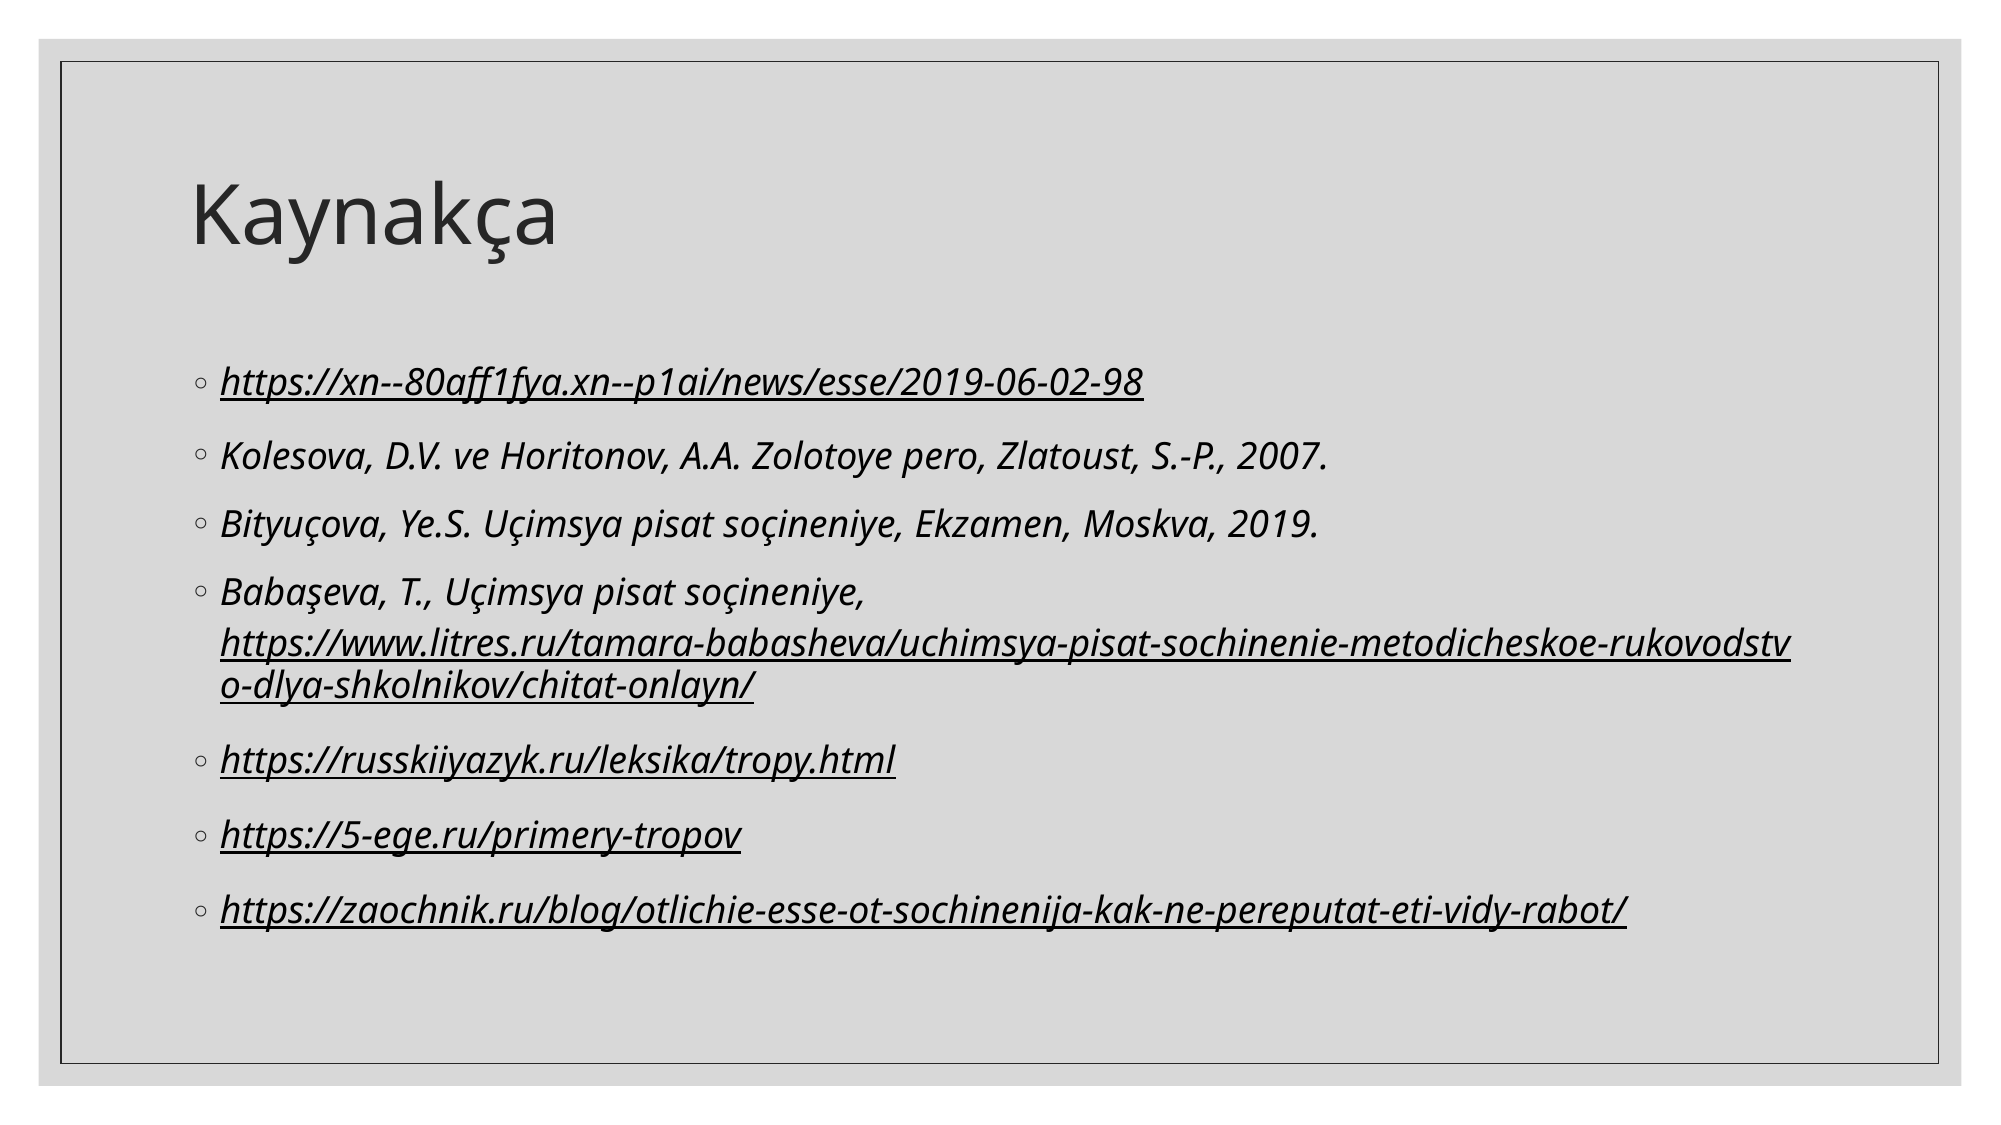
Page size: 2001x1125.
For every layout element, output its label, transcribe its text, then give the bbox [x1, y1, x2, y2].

title Kaynakça [174, 105, 1825, 331]
list https://xn--80aff1fya.xn--p1ai/news/esse/2019-06-02-98 Kоlesova, D.V. ve Horitonov, A.A. Zolotoye pero, Zlatoust, S.-P., 2007. Bityuçova, Ye.S. Uçimsya pisat soçineniye, Ekzamen, Moskva, 2019. Babaşeva, T., Uçimsya pisat soçineniye, https://www.litres.ru/tamara-babasheva/uchimsya-pisat-sochinenie-metodicheskoe-rukovodstvo-dlya-shkolnikov/chitat-onlayn/ https://russkiiyazyk.ru/leksika/tropy.html https://5-ege.ru/primery-tropov https://zaochnik.ru/blog/otlichie-esse-ot-sochinenija-kak-ne-pereputat-eti-vidy-rabot/ [174, 345, 1825, 977]
